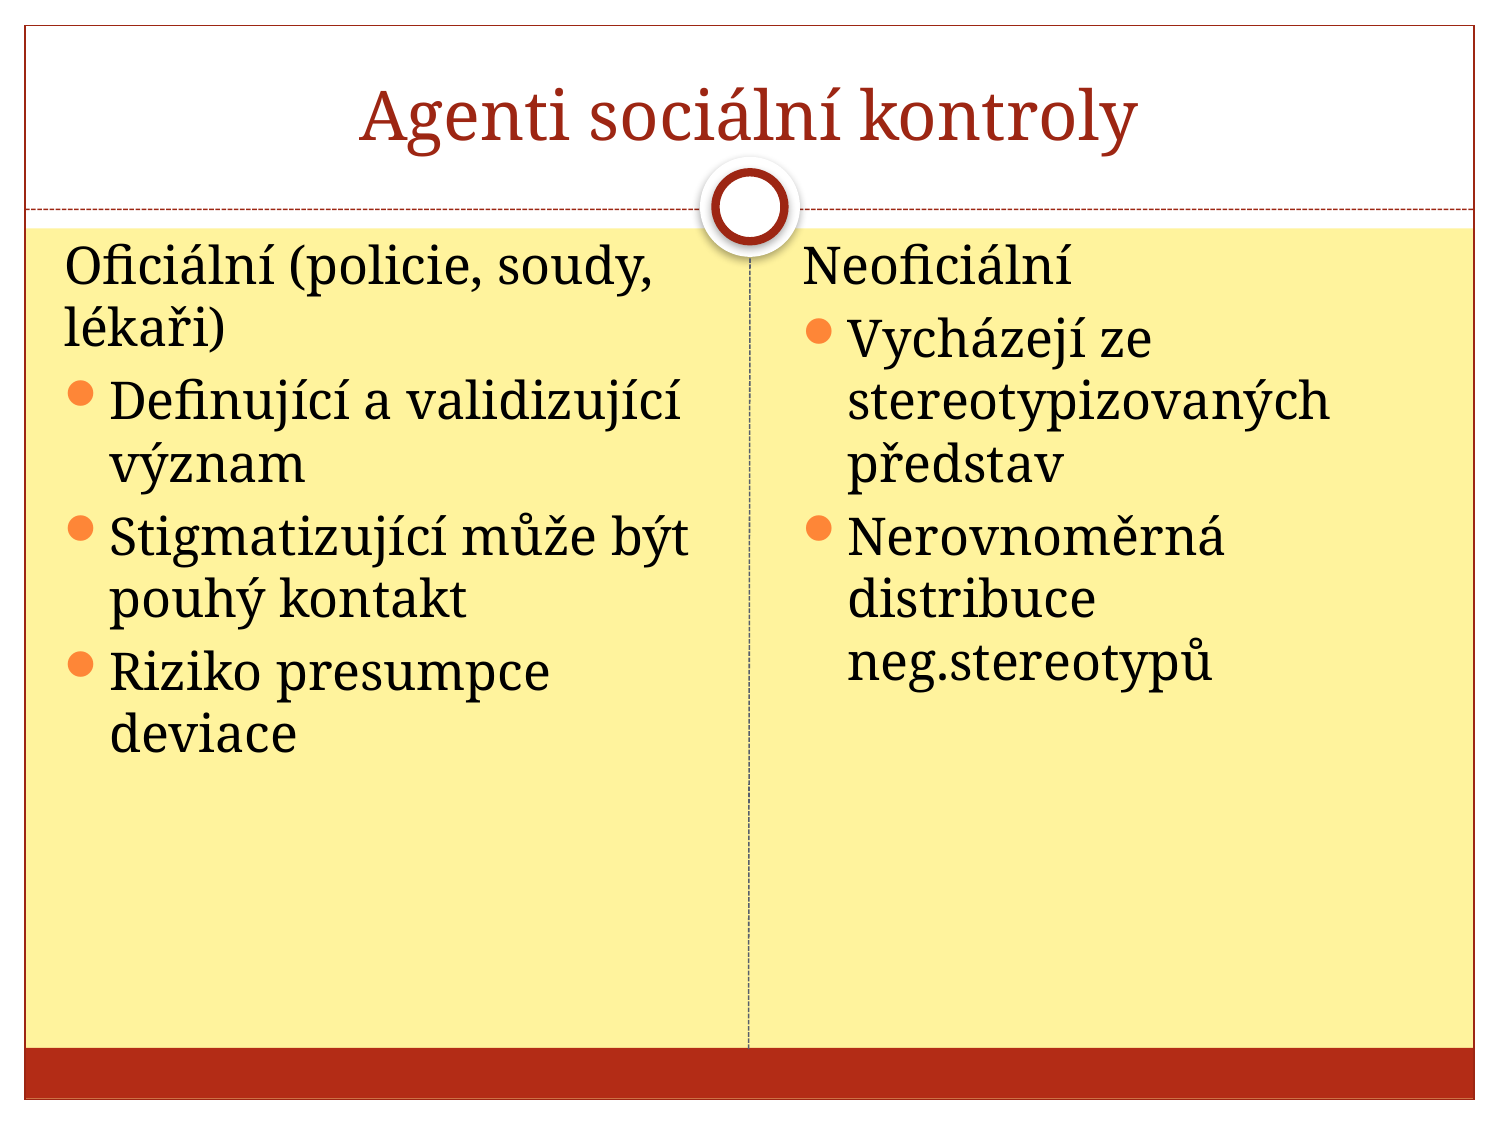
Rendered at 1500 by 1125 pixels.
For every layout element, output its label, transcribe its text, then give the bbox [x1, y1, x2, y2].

title Agenti sociální kontroly [49, 37, 1450, 162]
list Oficiální (policie, soudy, lékaři) Definující a validizující význam Stigmatizující může být pouhý kontakt Riziko presumpce deviace [49, 224, 712, 993]
list Neoficiální Vycházejí ze stereotypizovaných představ Nerovnoměrná distribuce neg.stereotypů [787, 224, 1450, 993]
